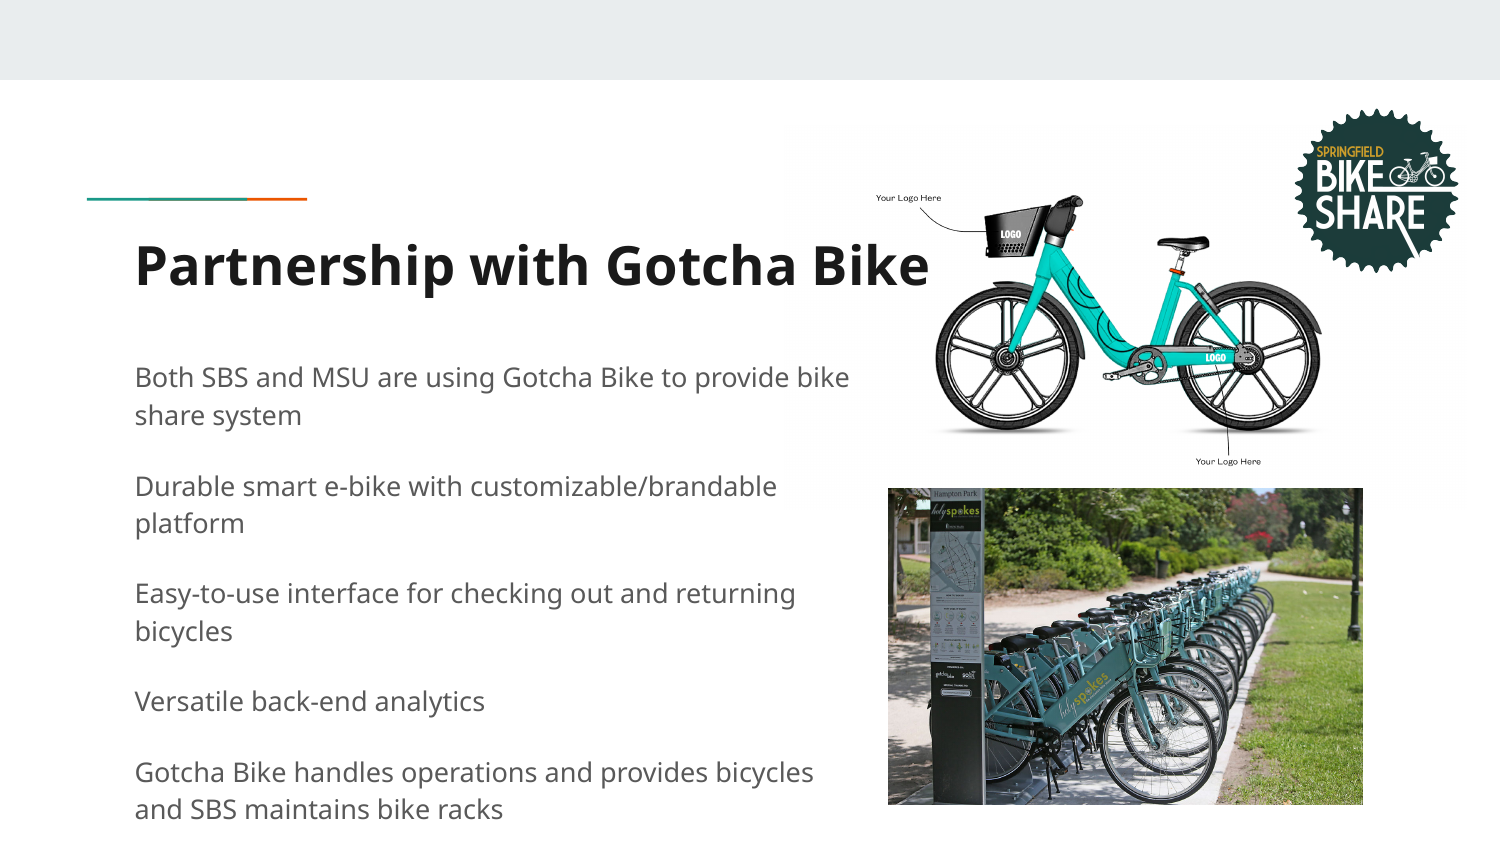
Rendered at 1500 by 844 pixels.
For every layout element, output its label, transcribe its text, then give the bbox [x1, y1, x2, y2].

picture [783, 107, 1468, 806]
list Both SBS and MSU are using Gotcha Bike to provide bike share system Durable smart e-bike with customizable/brandable platform Easy-to-use interface for checking out and returning bicycles Versatile back-end analytics Gotcha Bike handles operations and provides bicycles and SBS maintains bike racks [119, 341, 875, 712]
title Partnership with Gotcha Bike [119, 216, 778, 305]
